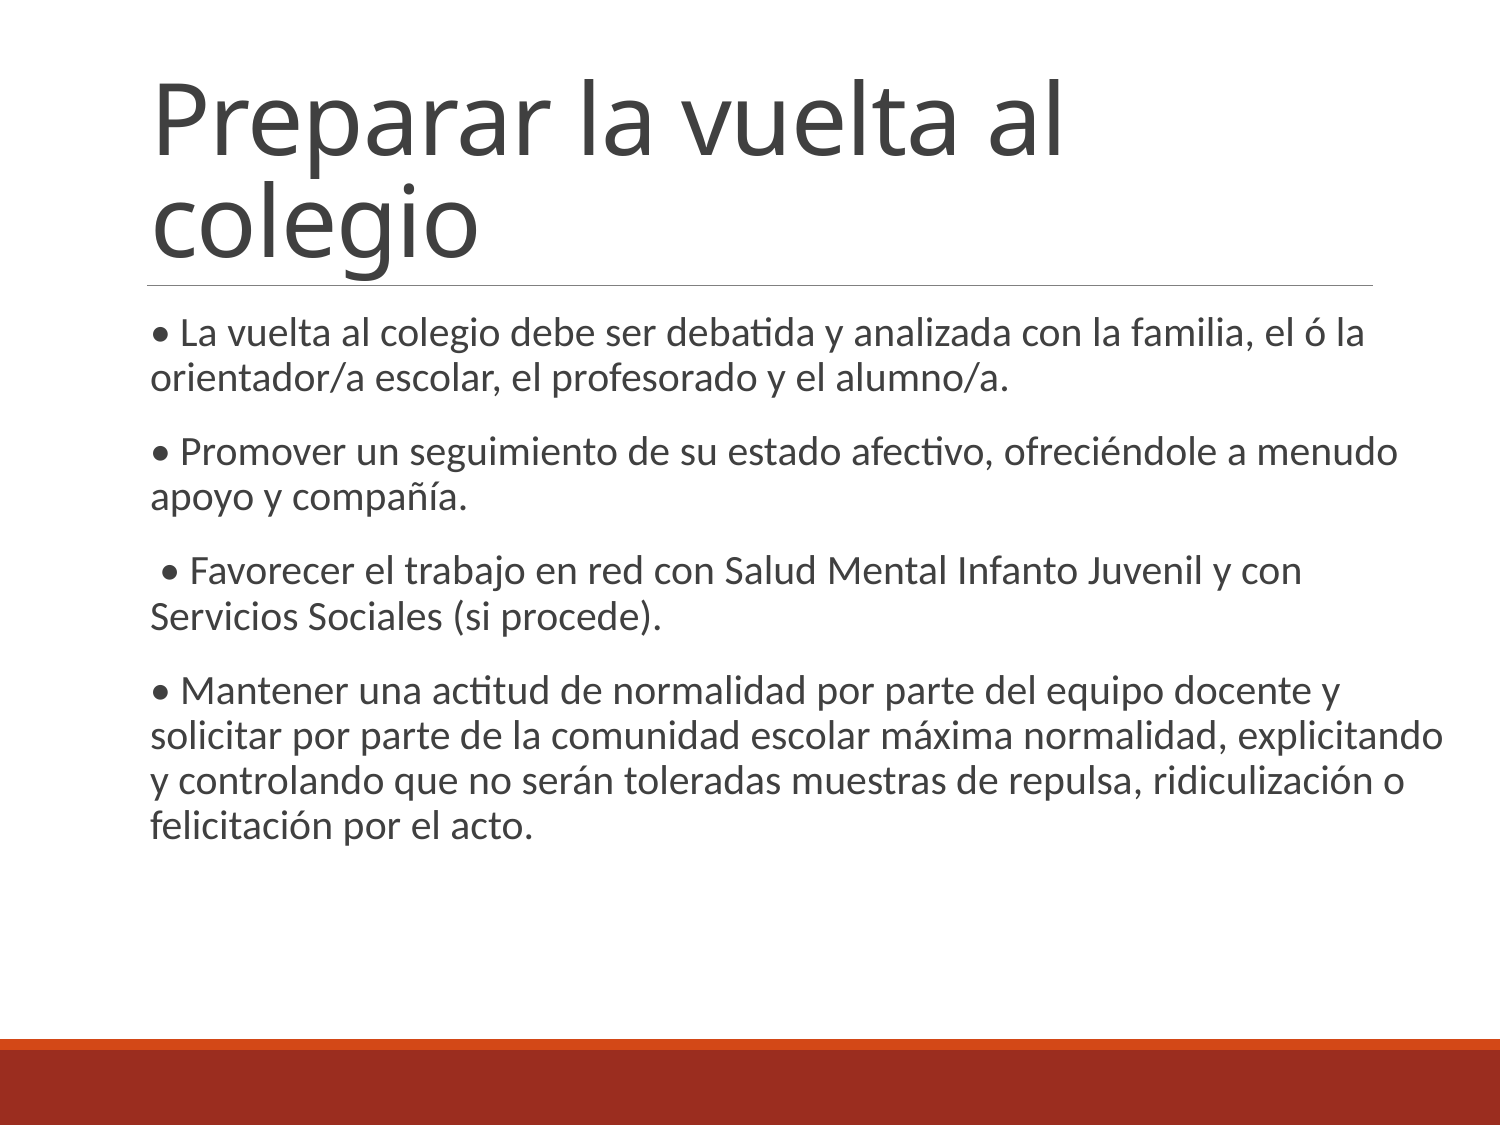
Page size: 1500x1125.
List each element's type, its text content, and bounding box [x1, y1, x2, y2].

title Preparar la vuelta al colegio [135, 47, 1373, 285]
list • La vuelta al colegio debe ser debatida y analizada con la familia, el ó la orientador/a escolar, el profesorado y el alumno/a. • Promover un seguimiento de su estado afectivo, ofreciéndole a menudo apoyo y compañía. • Favorecer el trabajo en red con Salud Mental Infanto Juvenil y con Servicios Sociales (si procede). • Mantener una actitud de normalidad por parte del equipo docente y solicitar por parte de la comunidad escolar máxima normalidad, explicitando y controlando que no serán toleradas muestras de repulsa, ridiculización o felicitación por el acto. [135, 302, 1461, 1010]
